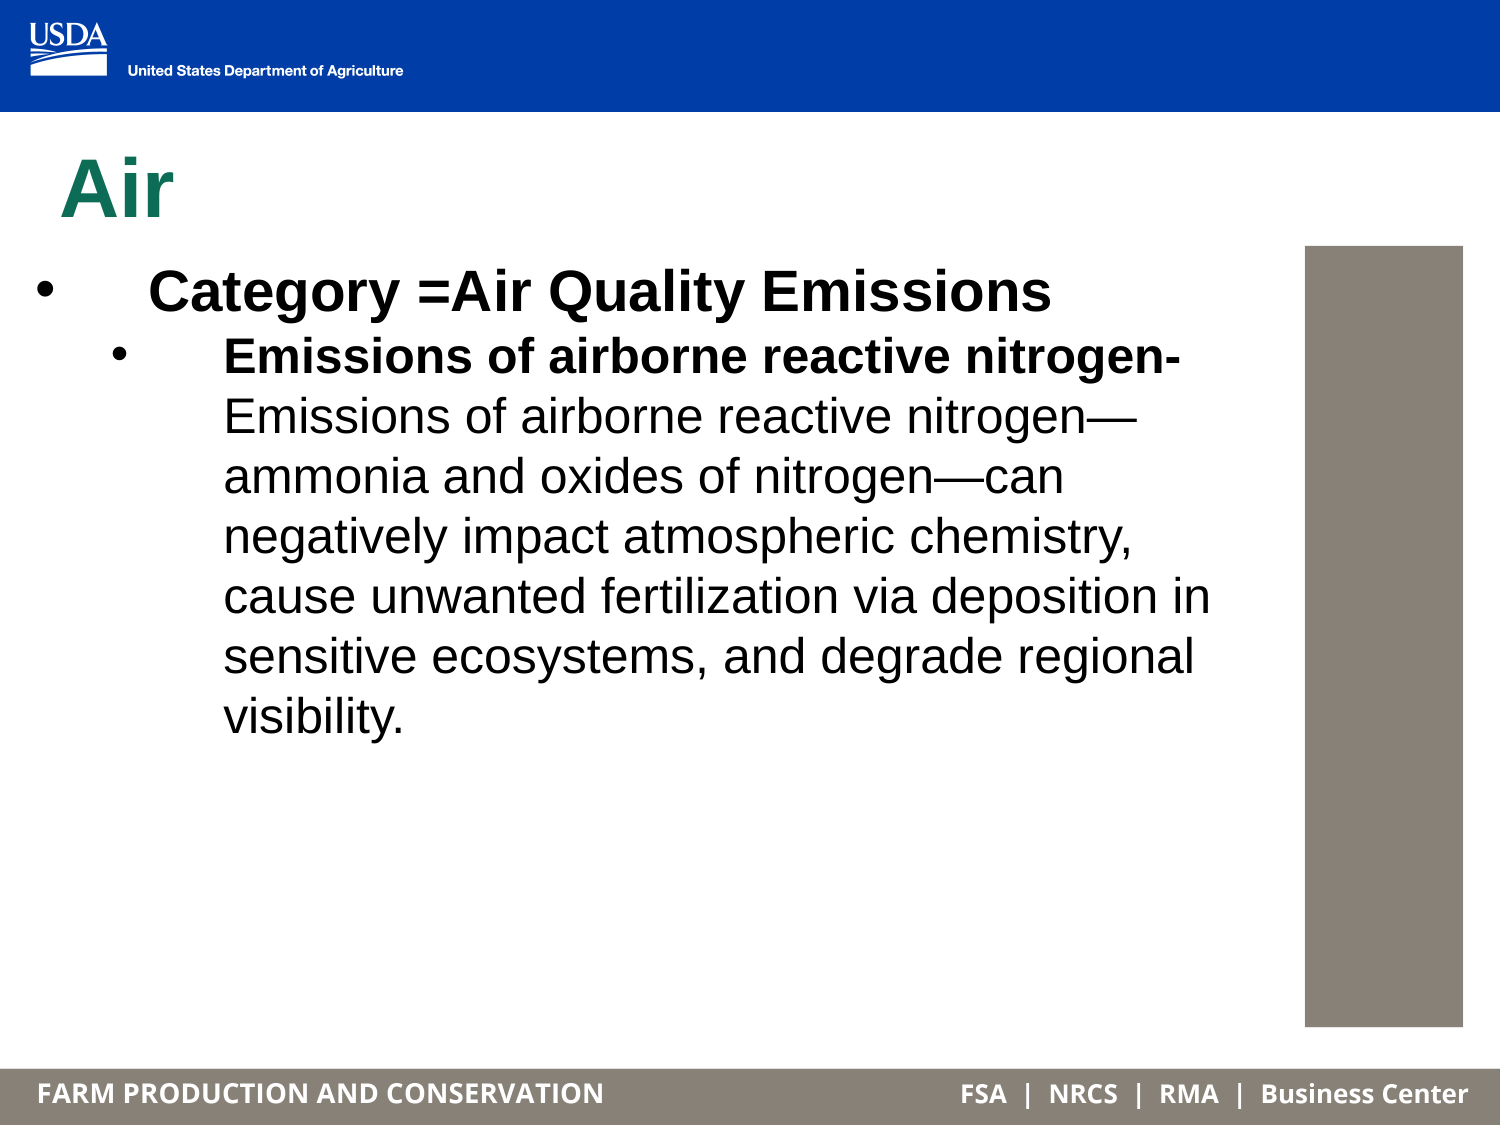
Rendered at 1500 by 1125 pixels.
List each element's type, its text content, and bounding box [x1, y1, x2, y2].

title Air [45, 138, 1500, 247]
text_box Category =Air Quality Emissions Emissions of airborne reactive nitrogen-Emissions of airborne reactive nitrogen—ammonia and oxides of nitrogen—can negatively impact atmospheric chemistry, cause unwanted fertilization via deposition in sensitive ecosystems, and degrade regional visibility. [21, 246, 1259, 821]
picture [0, 0, 1500, 1125]
